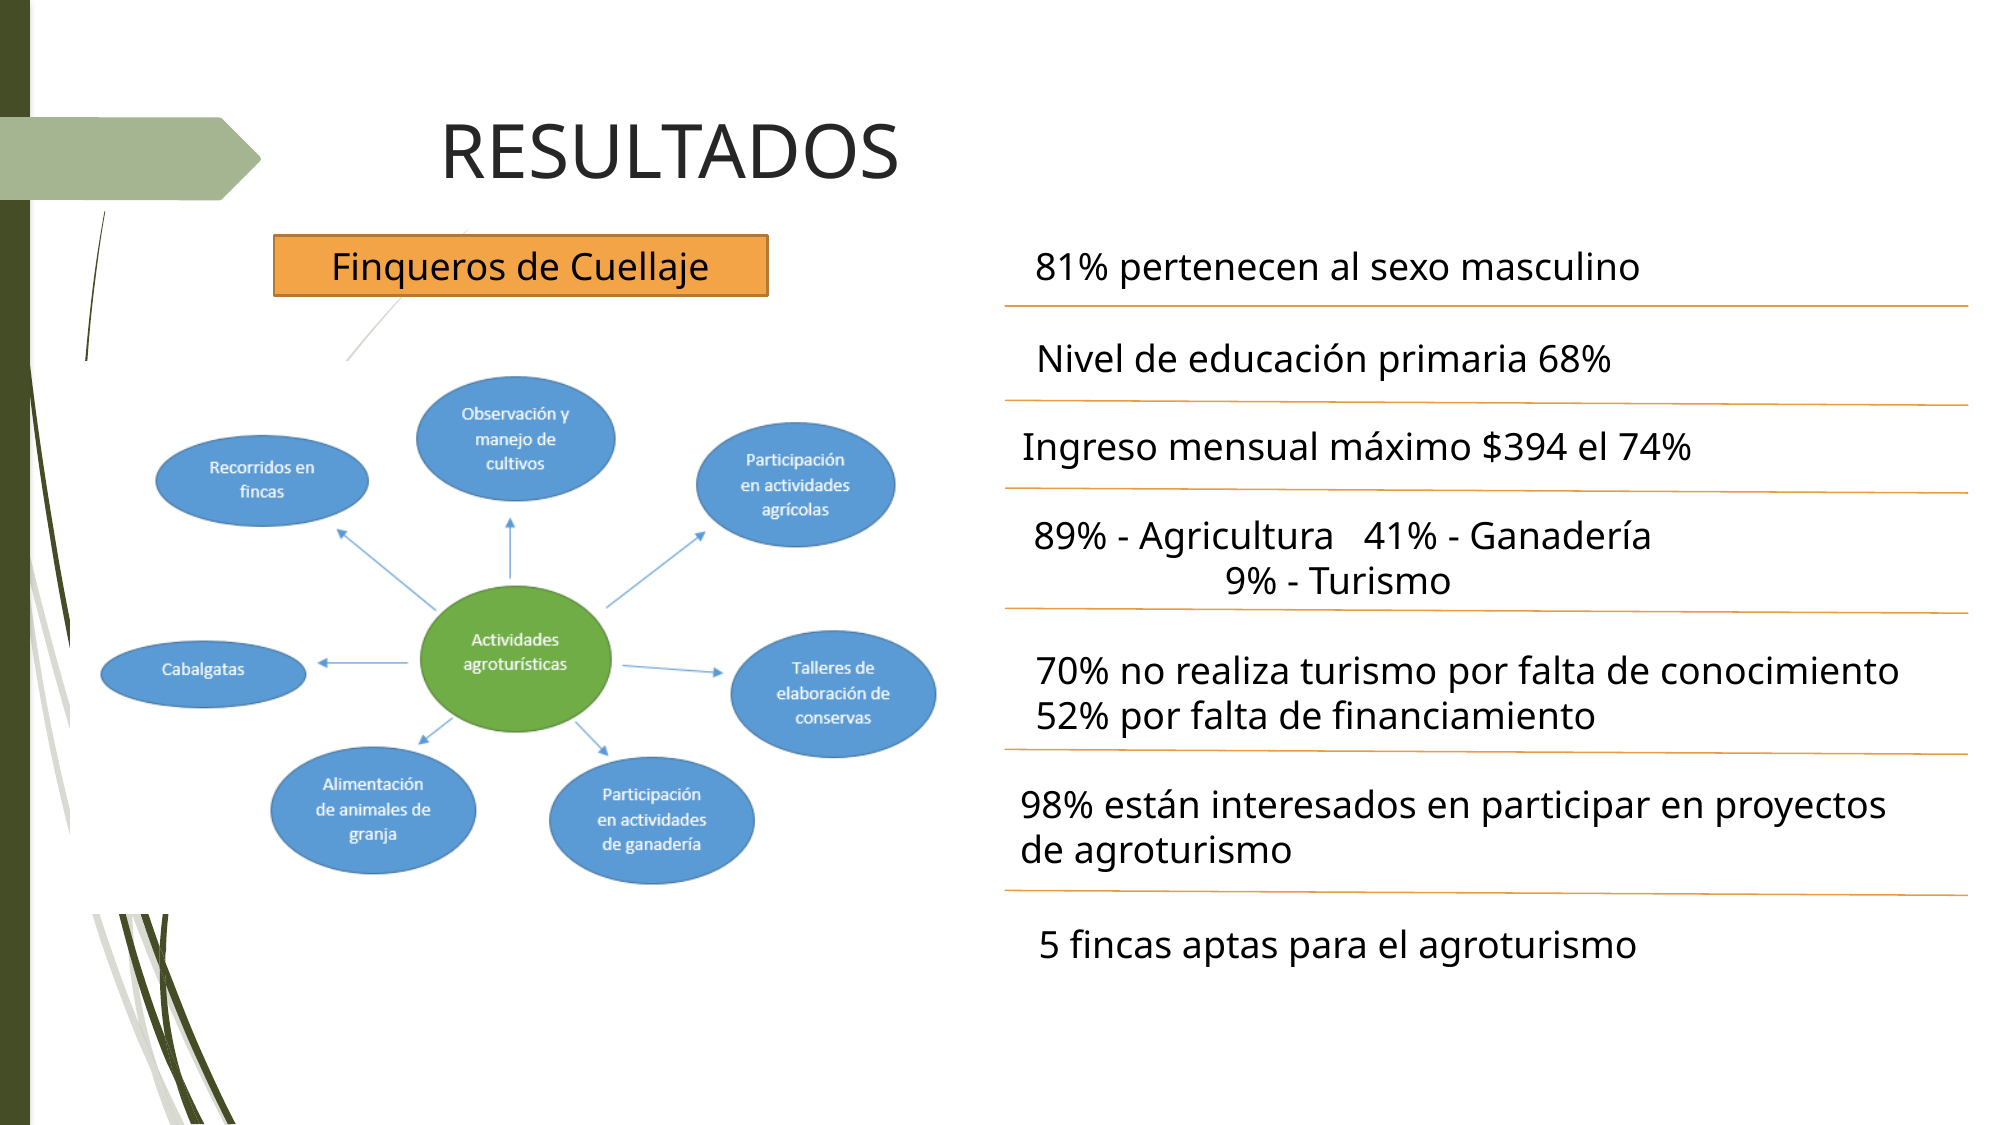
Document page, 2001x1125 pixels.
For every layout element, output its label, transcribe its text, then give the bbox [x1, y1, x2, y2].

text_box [1005, 608, 1969, 614]
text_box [1005, 400, 1969, 406]
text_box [1004, 890, 1968, 896]
text_box 89% - Agricultura 41% - Ganadería 9% - Turismo [1018, 504, 1668, 607]
text_box 98% están interesados en participar en proyectos de agroturismo [1005, 773, 1915, 879]
text_box 81% pertenecen al sexo masculino [1020, 235, 1657, 296]
title RESULTADOS [424, 95, 1887, 306]
text_box Ingreso mensual máximo $394 el 74% [1007, 415, 1709, 476]
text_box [1004, 749, 1968, 755]
picture [70, 361, 971, 915]
text_box 70% no realiza turismo por falta de conocimiento 52% por falta de financiamiento [1020, 639, 1916, 745]
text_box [1005, 487, 1969, 494]
text_box 5 fincas aptas para el agroturismo [1023, 913, 1654, 974]
text_box Finqueros de Cuellaje [273, 234, 769, 297]
text_box Nivel de educación primaria 68% [1021, 327, 1628, 387]
